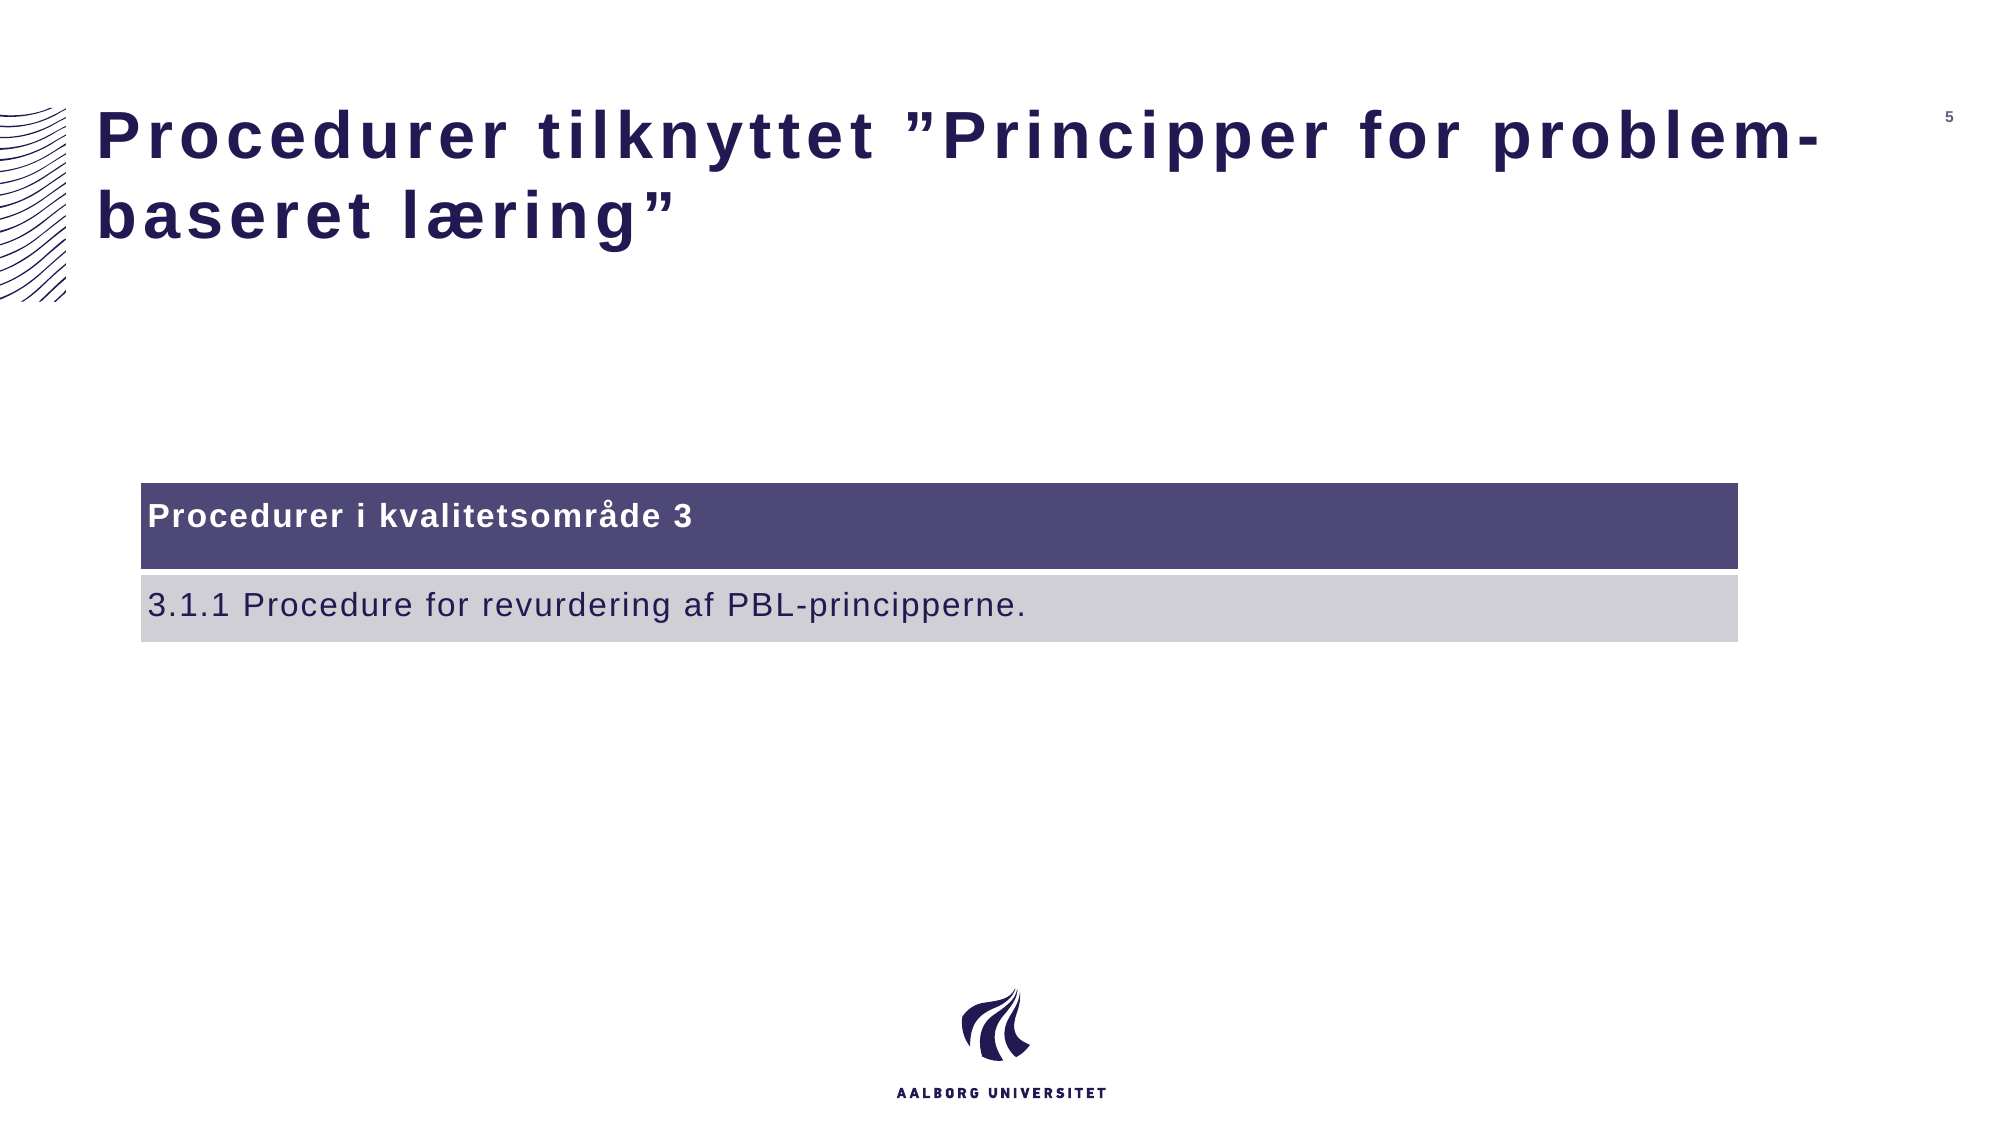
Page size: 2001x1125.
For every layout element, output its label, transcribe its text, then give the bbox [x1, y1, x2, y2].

title Procedurer tilknyttet ”Principper for problem-baseret læring” [96, 60, 1839, 303]
slide_number 5 [1860, 97, 1954, 135]
table_header Procedurer i kvalitetsområde 3 [141, 483, 1738, 569]
table_cell 3.1.1 Procedure for revurdering af PBL-principperne. [141, 575, 1738, 642]
